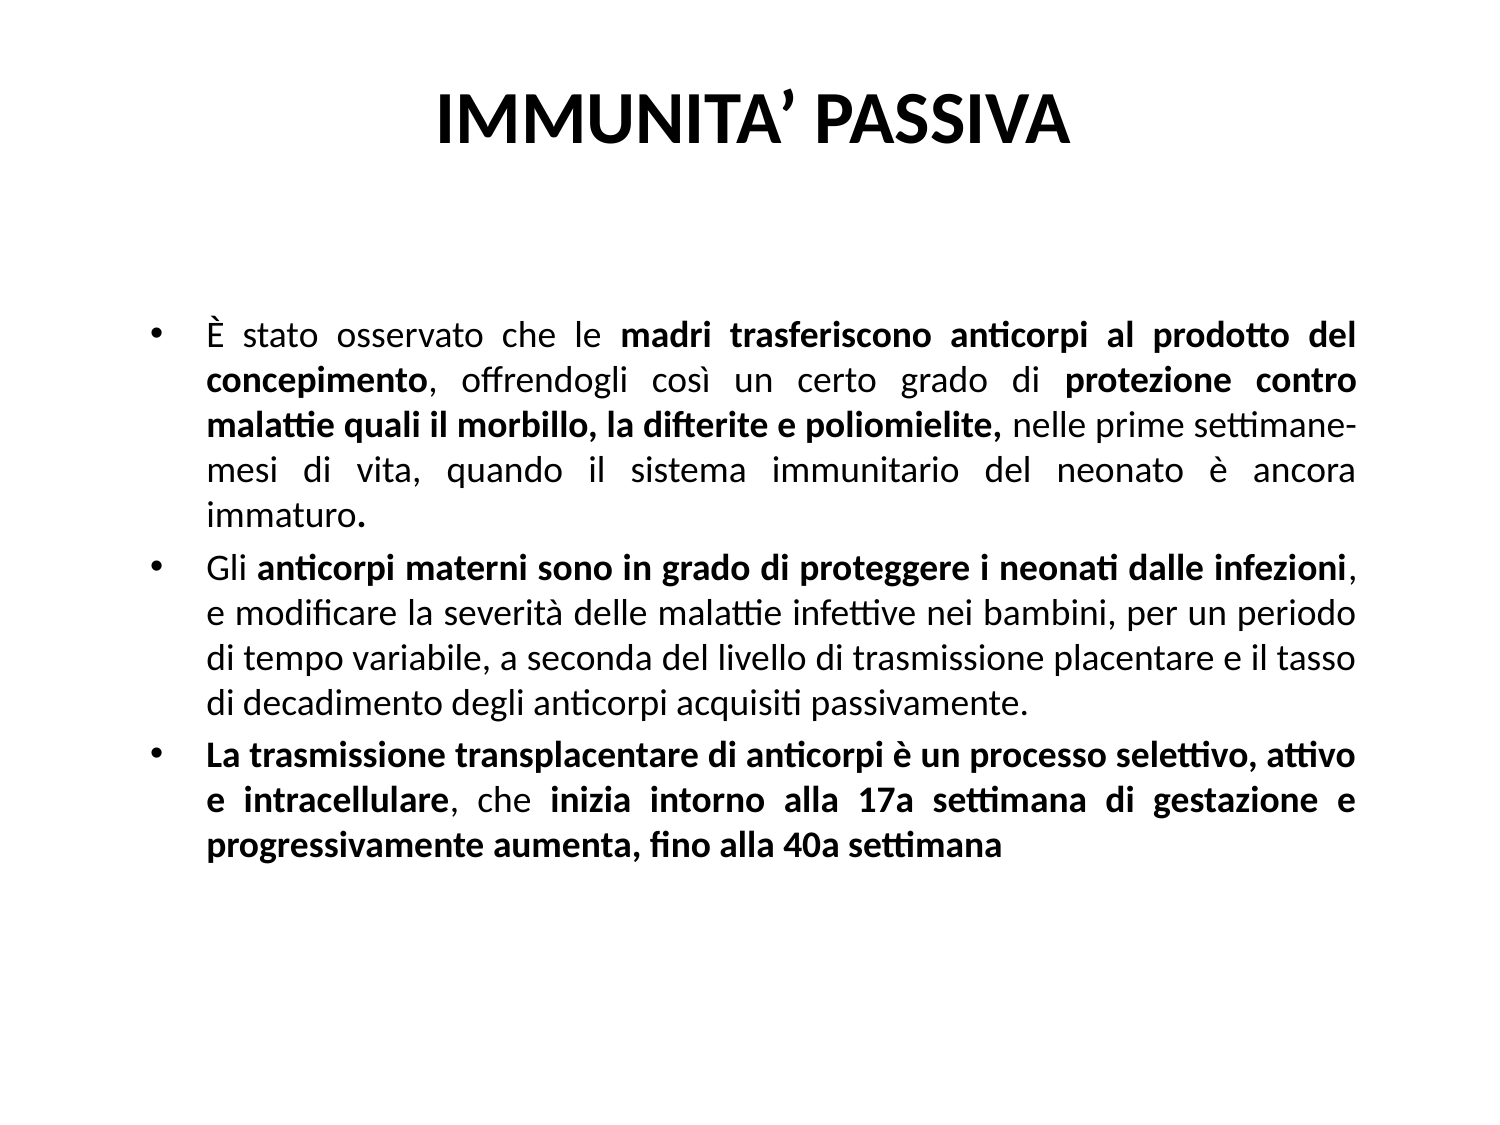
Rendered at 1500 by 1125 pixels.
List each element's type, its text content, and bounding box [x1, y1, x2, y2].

list È stato osservato che le madri trasferiscono anticorpi al prodotto del concepimento, offrendogli così un certo grado di protezione contro malattie quali il morbillo, la difterite e poliomielite, nelle prime settimane-mesi di vita, quando il sistema immunitario del neonato è ancora immaturo. Gli anticorpi materni sono in grado di proteggere i neonati dalle infezioni, e modificare la severità delle malattie infettive nei bambini, per un periodo di tempo variabile, a seconda del livello di trasmissione placentare e il tasso di decadimento degli anticorpi acquisiti passivamente. La trasmissione transplacentare di anticorpi è un processo selettivo, attivo e intracellulare, che inizia intorno alla 17a settimana di gestazione e progressivamente aumenta, fino alla 40a settimana [135, 302, 1373, 952]
title IMMUNITA’ PASSIVA [135, 47, 1373, 180]
